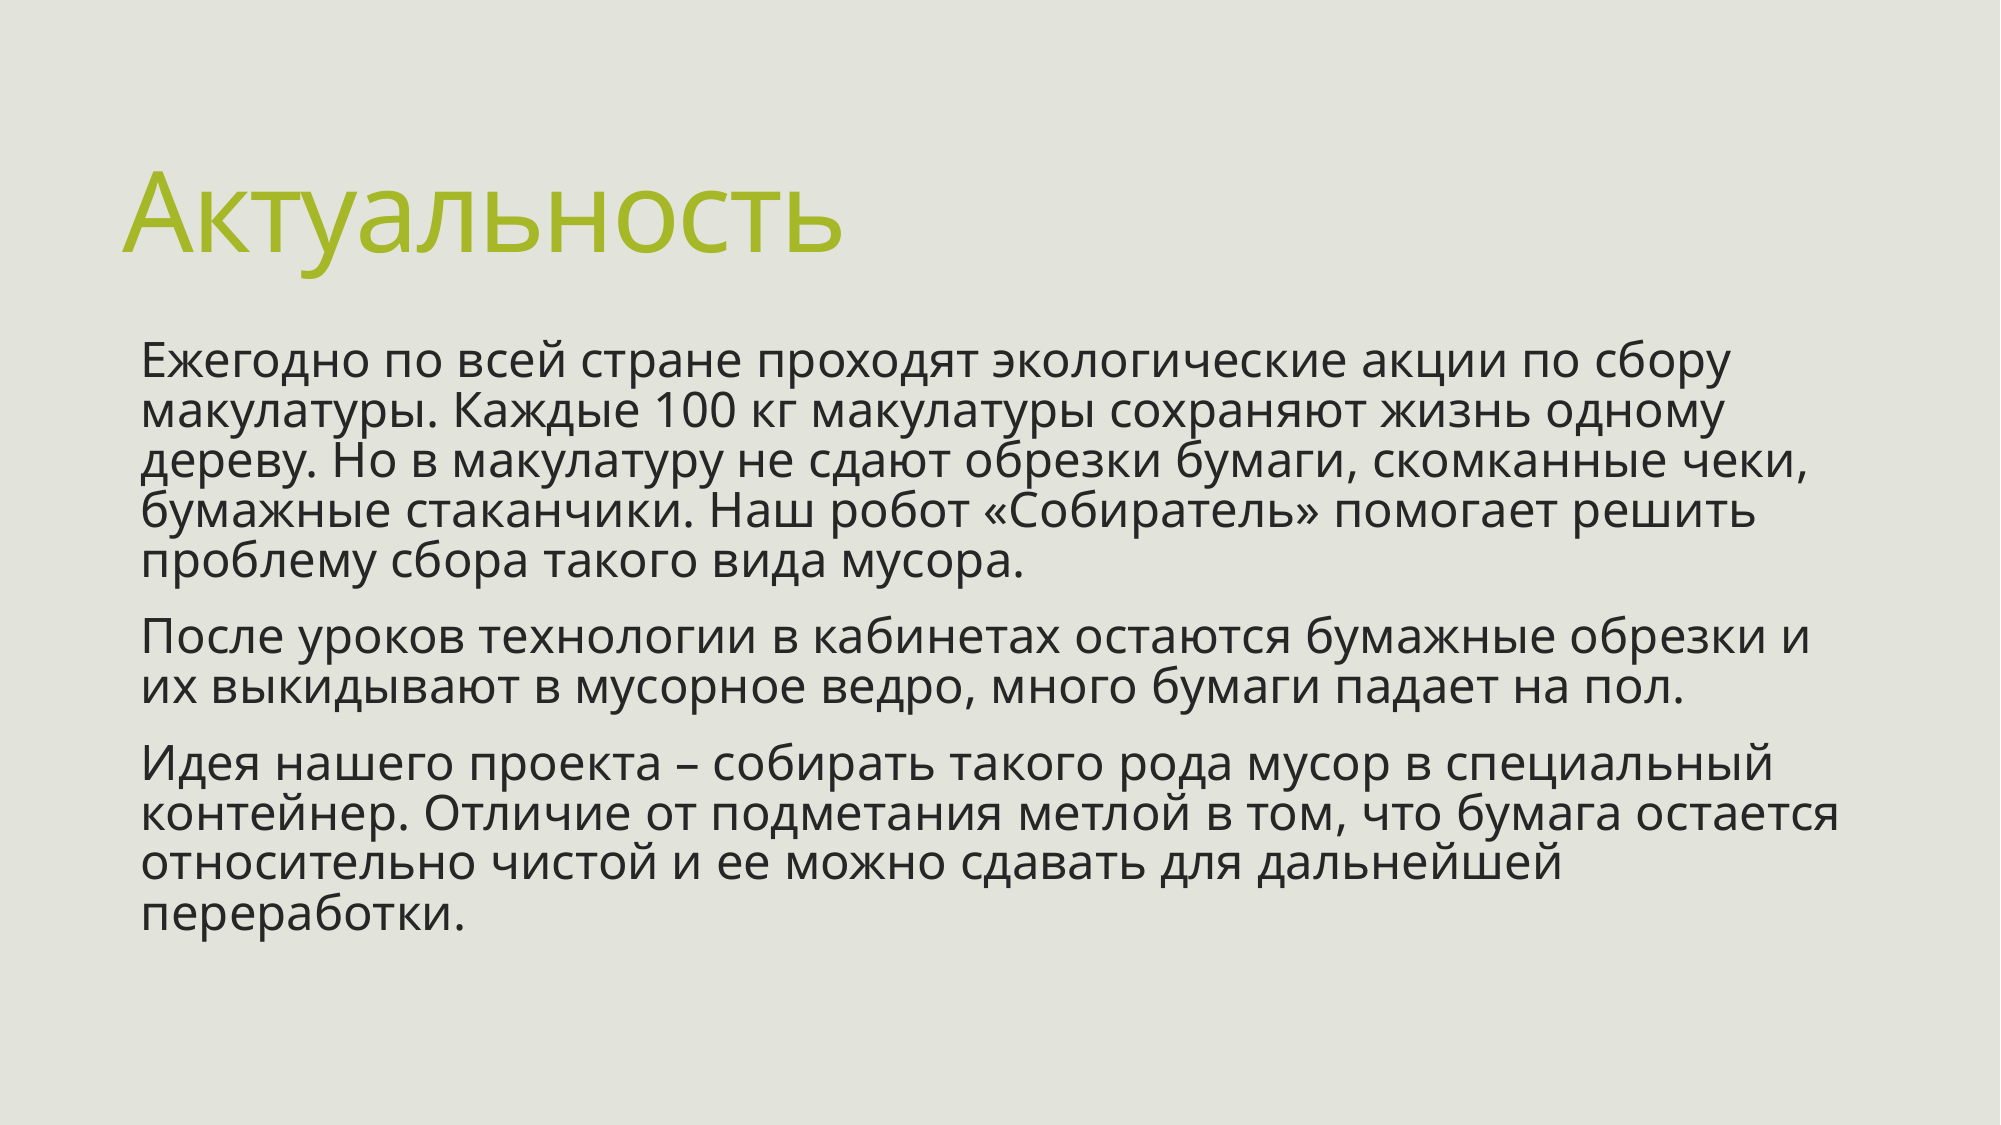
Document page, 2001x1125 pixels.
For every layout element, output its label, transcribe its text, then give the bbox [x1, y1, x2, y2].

list Ежегодно по всей стране проходят экологические акции по сбору макулатуры. Каждые 100 кг макулатуры сохраняют жизнь одному дереву. Но в макулатуру не сдают обрезки бумаги, скомканные чеки, бумажные стаканчики. Наш робот «Собиратель» помогает решить проблему сбора такого вида мусора. После уроков технологии в кабинетах остаются бумажные обрезки и их выкидывают в мусорное ведро, много бумаги падает на пол. Идея нашего проекта – собирать такого рода мусор в специальный контейнер. Отличие от подметания метлой в том, что бумага остается относительно чистой и ее можно сдавать для дальнейшей переработки. [111, 329, 1876, 948]
title Актуальность [107, 81, 1875, 354]
